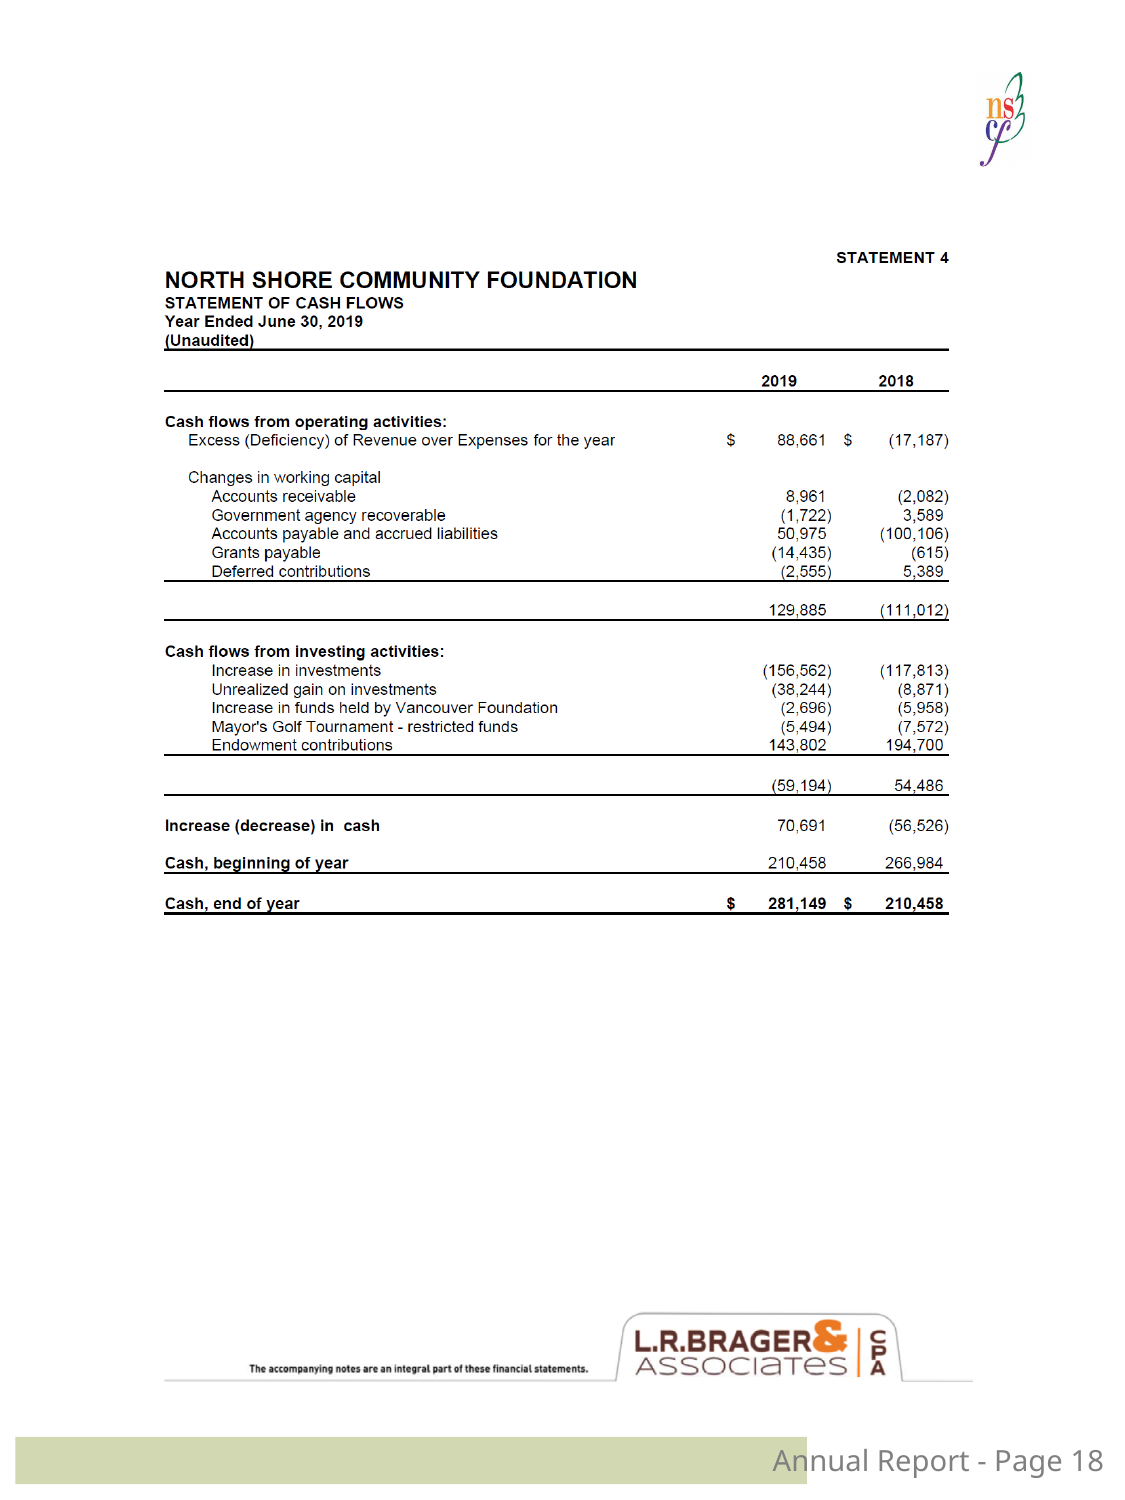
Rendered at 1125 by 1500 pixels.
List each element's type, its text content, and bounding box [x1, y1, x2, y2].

picture [977, 72, 1031, 167]
text_box [143, 1428, 586, 1492]
slide_number Annual Report - Page 18 [739, 1422, 1120, 1500]
text_box [586, 1436, 739, 1485]
picture [82, 171, 1043, 1428]
text_box [14, 1436, 143, 1485]
